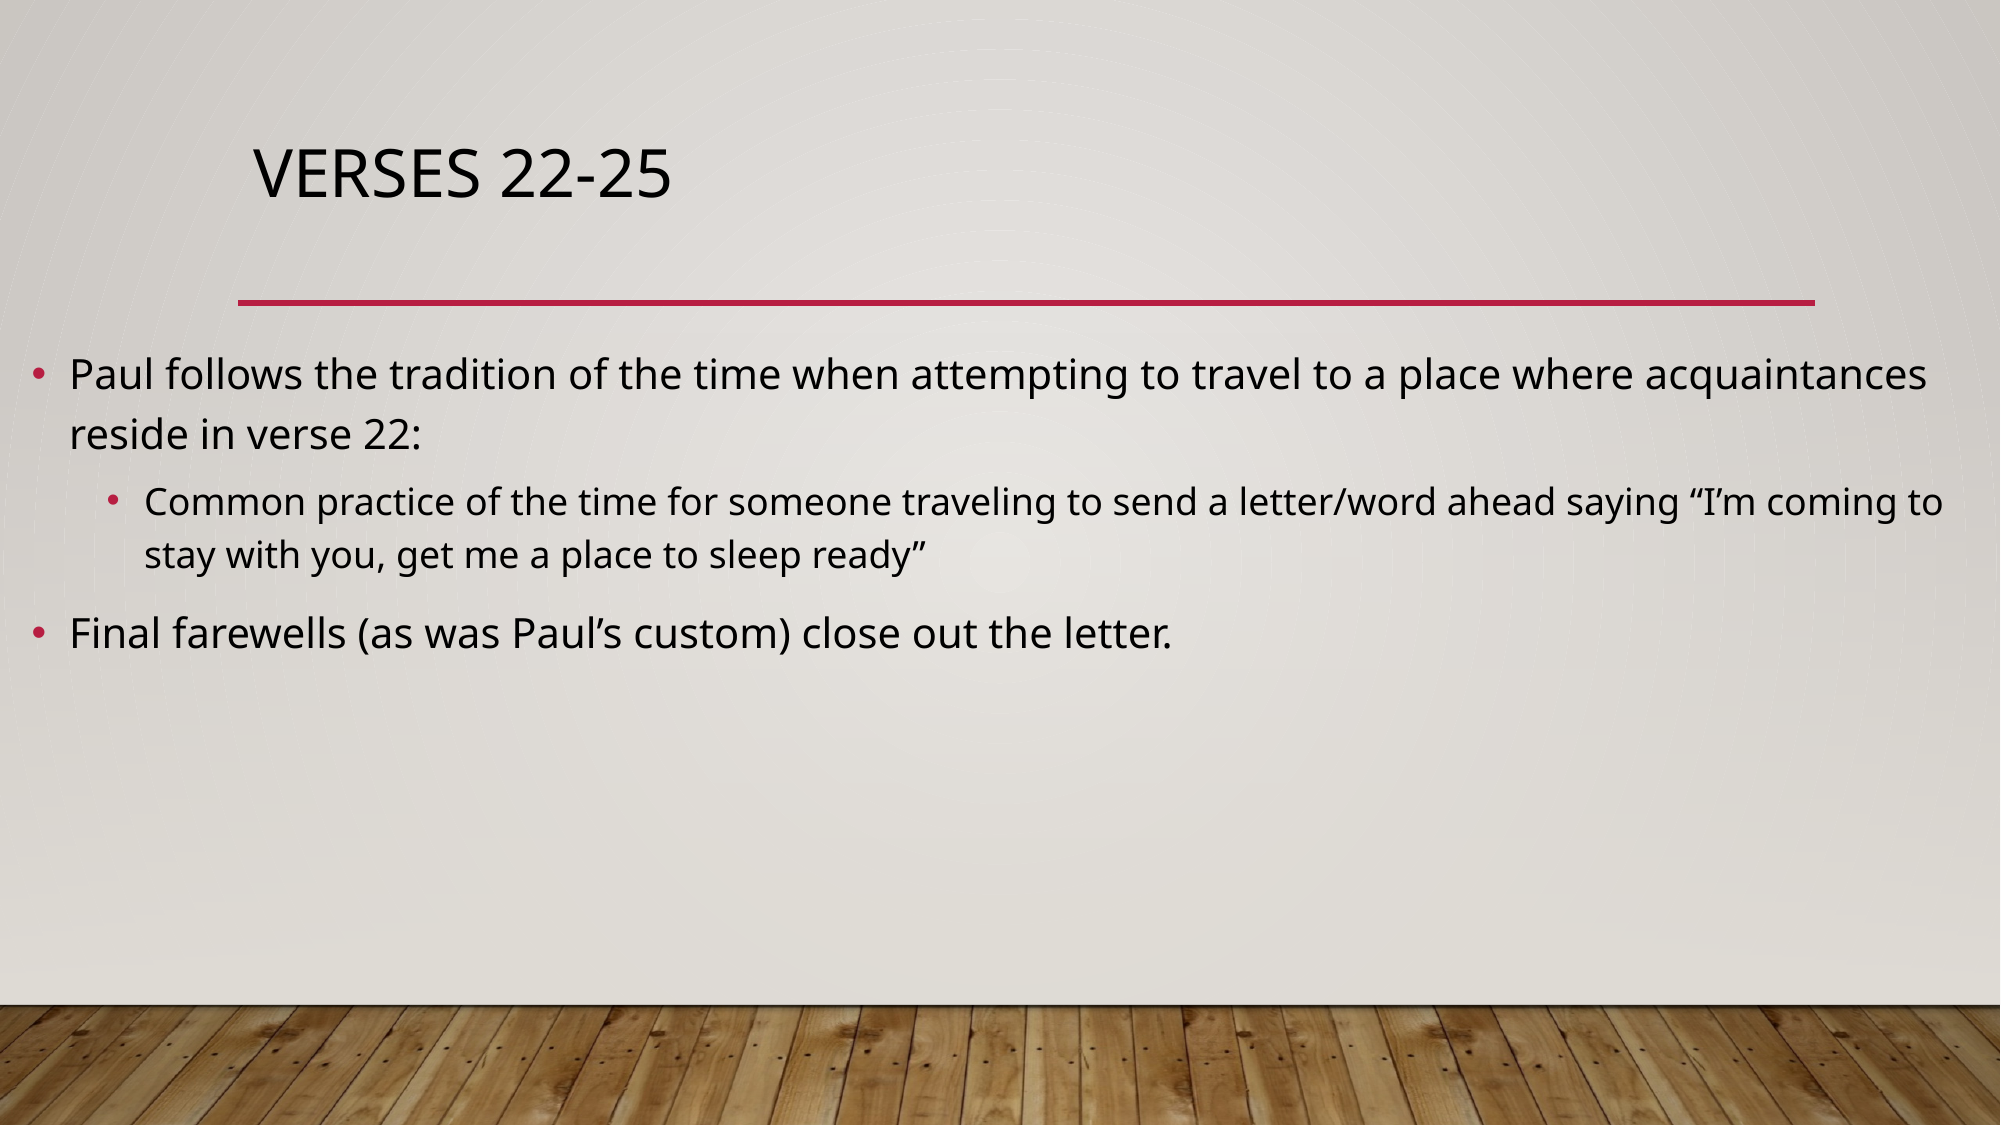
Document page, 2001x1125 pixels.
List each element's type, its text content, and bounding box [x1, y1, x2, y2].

title Verses 22-25 [238, 131, 1814, 305]
picture [0, 1005, 2000, 1125]
list Paul follows the tradition of the time when attempting to travel to a place where acquaintances reside in verse 22: Common practice of the time for someone traveling to send a letter/word ahead saying “I’m coming to stay with you, get me a place to sleep ready” Final farewells (as was Paul’s custom) close out the letter. [16, 330, 1970, 993]
